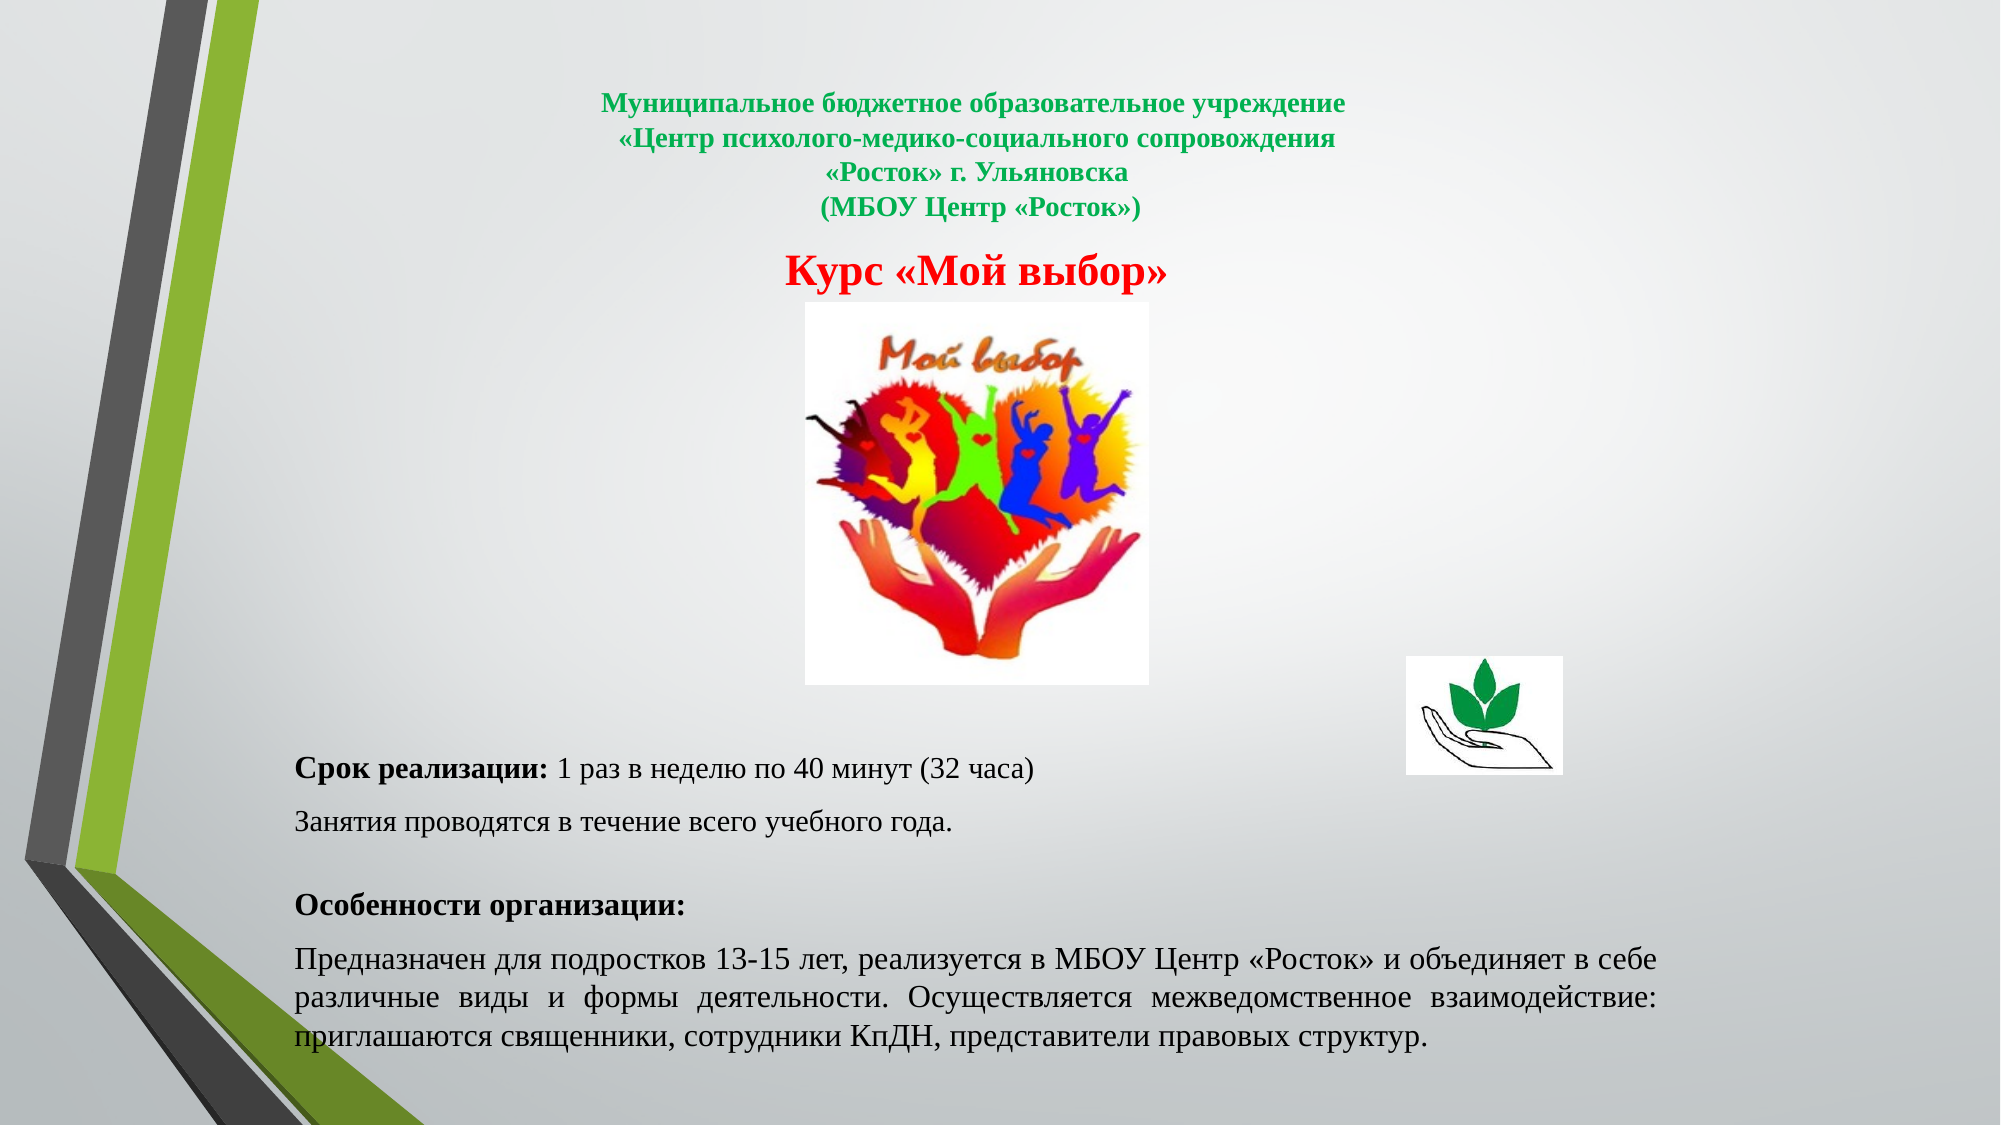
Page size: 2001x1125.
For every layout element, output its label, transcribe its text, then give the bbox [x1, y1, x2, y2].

picture [805, 302, 1149, 685]
picture [1405, 656, 1563, 776]
list Муниципальное бюджетное образовательное учреждение «Центр психолого-медико-социального сопровождения «Росток» г. Ульяновска (МБОУ Центр «Росток») Курс «Мой выбор» Срок реализации: 1 раз в неделю по 40 минут (32 часа) Занятия проводятся в течение всего учебного года. Особенности организации: Предназначен для подростков 13-15 лет, реализуется в МБОУ Центр «Росток» и объединяет в себе различные виды и формы деятельности. Осуществляется межведомственное взаимодействие: приглашаются священники, сотрудники КпДН, представители правовых структур. [279, 54, 1675, 1083]
